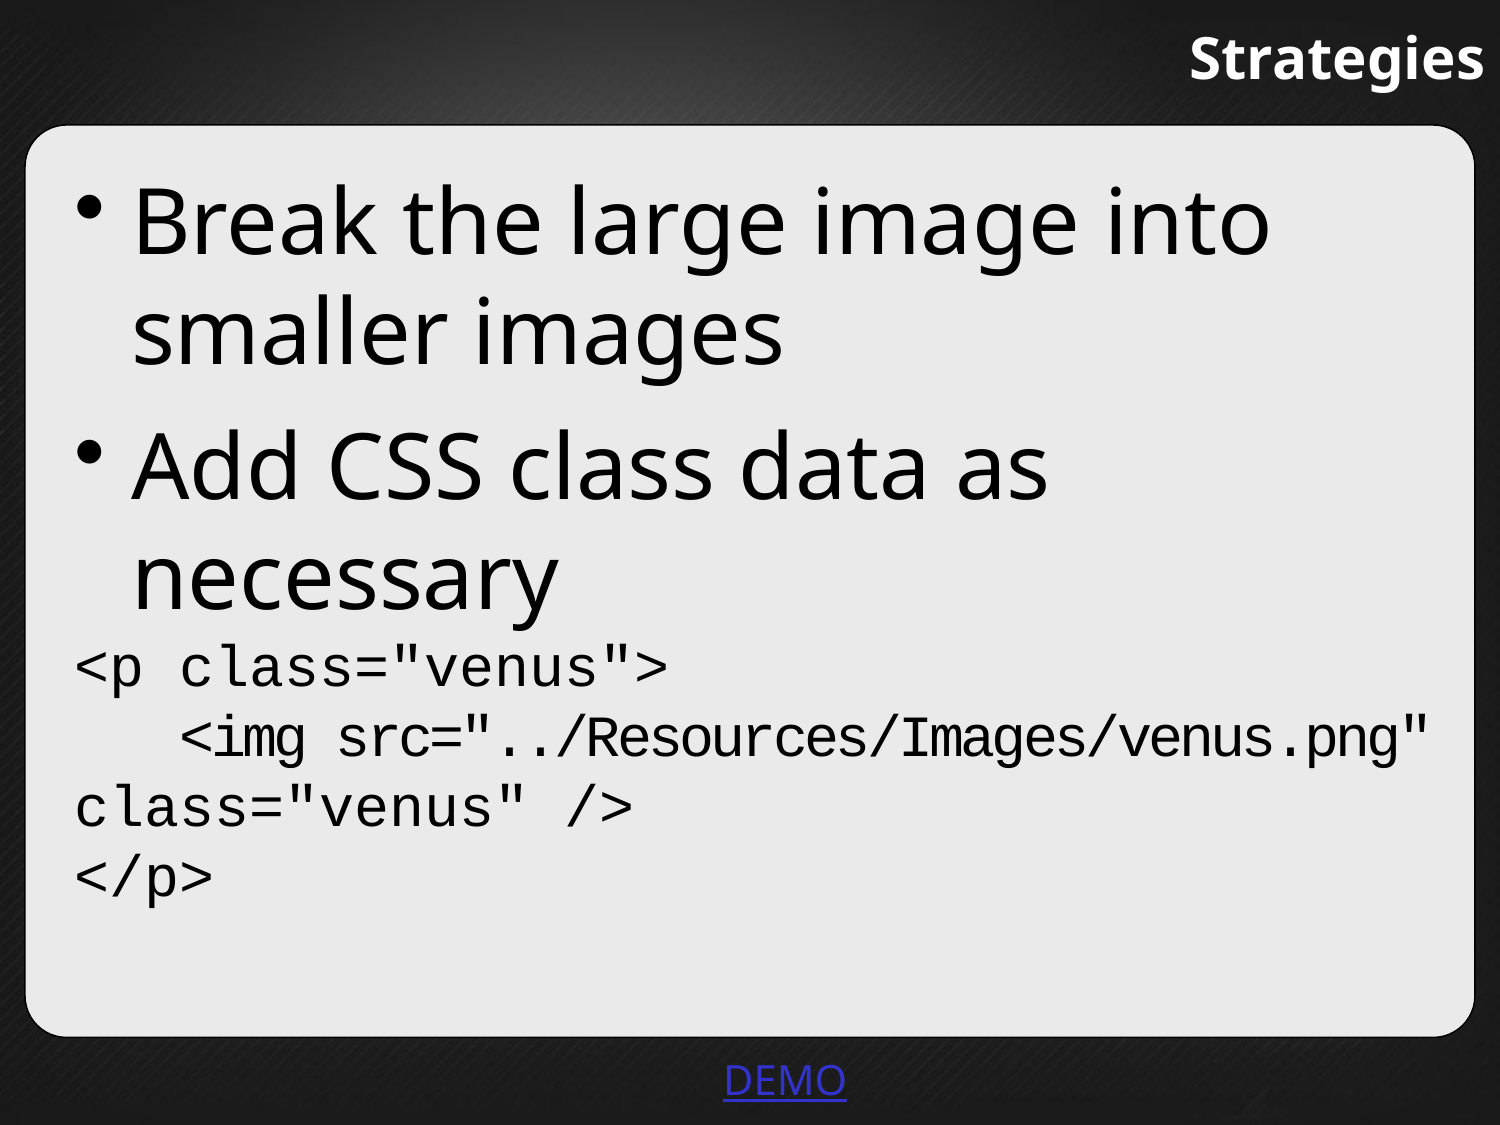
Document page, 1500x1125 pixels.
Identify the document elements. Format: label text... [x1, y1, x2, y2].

picture [0, 0, 1500, 1125]
text_box DEMO [661, 1046, 910, 1118]
list Break the large image into smaller images Add CSS class data as necessary <p class="venus"> <img src="../Resources/Images/venus.png" class="venus" /> </p> [59, 155, 1461, 887]
title Strategies [124, 0, 1500, 113]
